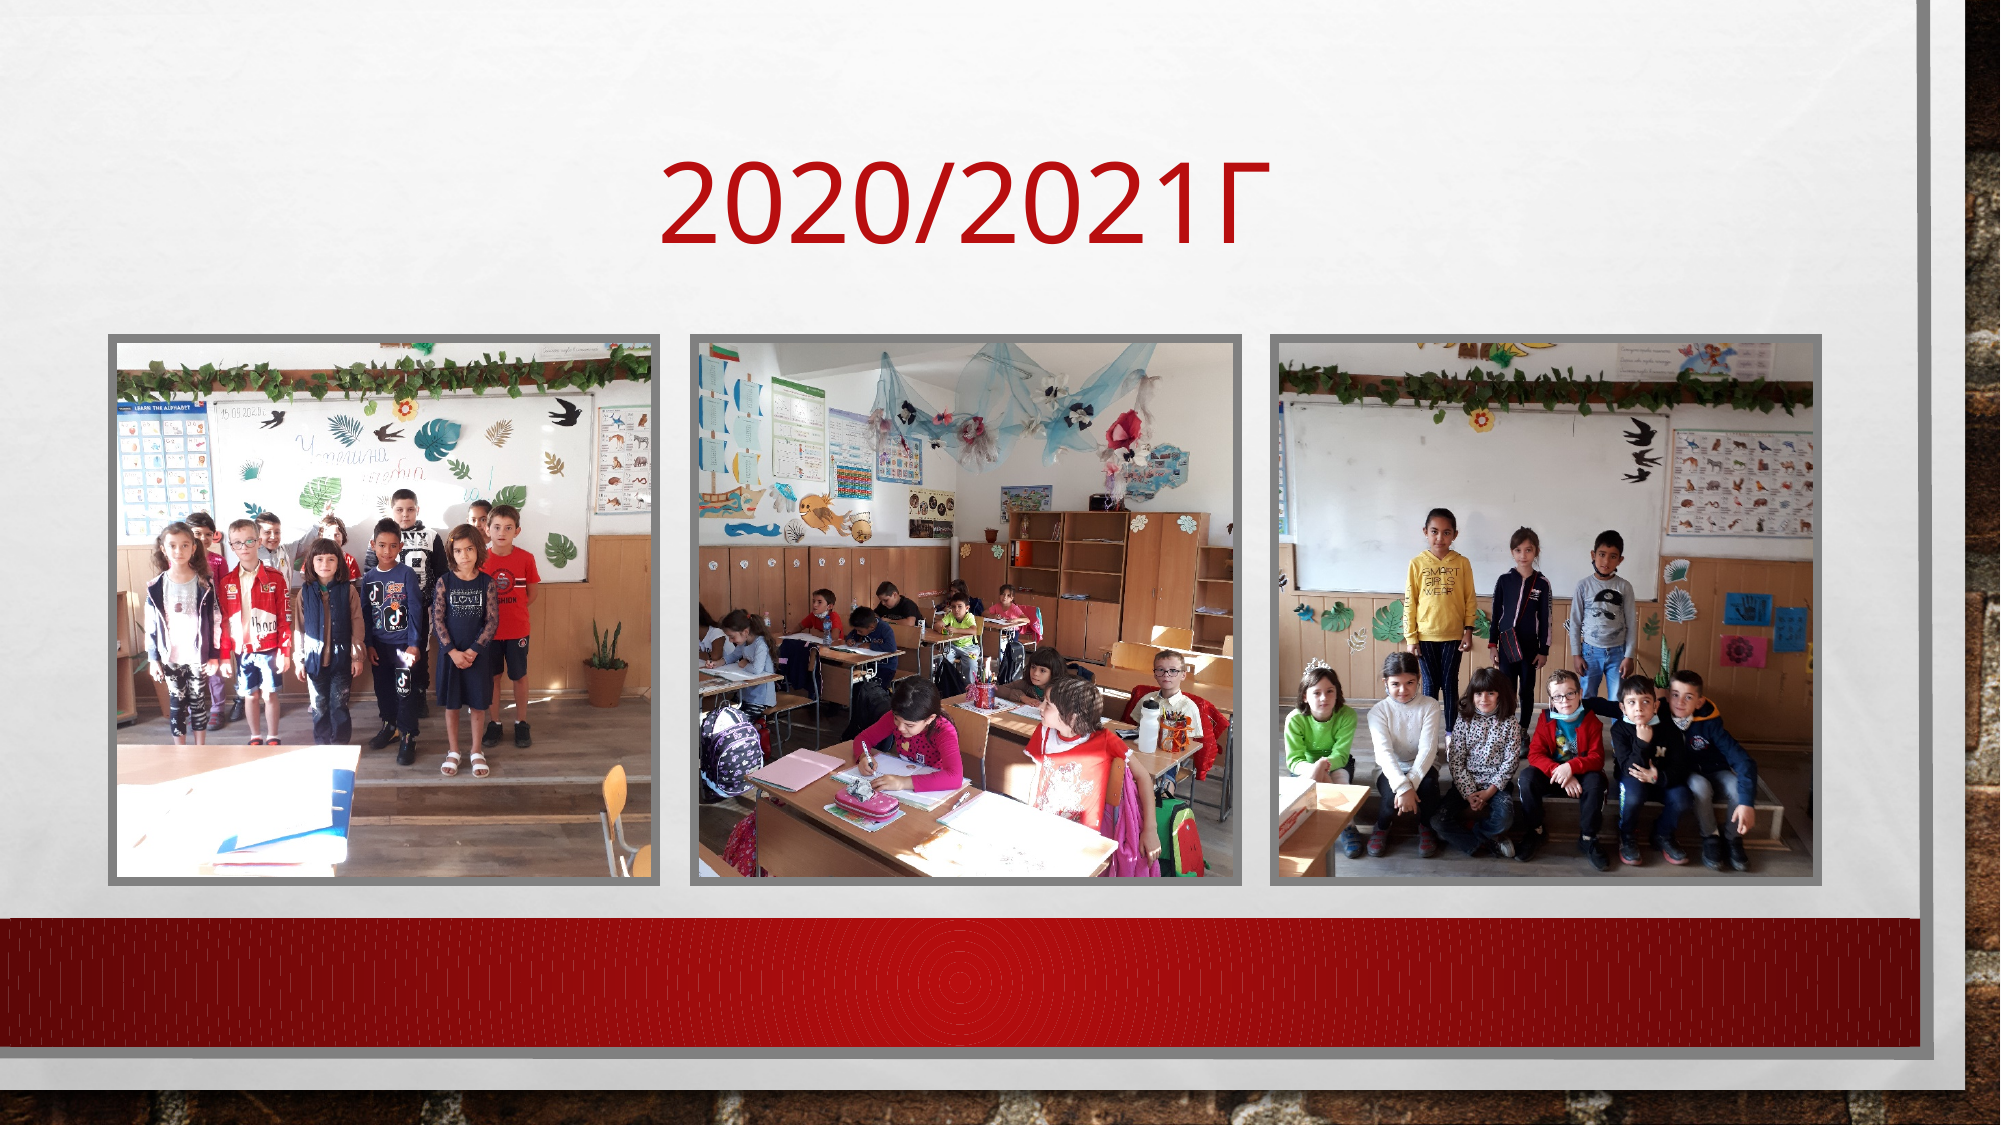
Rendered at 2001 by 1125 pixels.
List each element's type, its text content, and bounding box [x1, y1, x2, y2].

picture [111, 338, 656, 882]
picture [694, 338, 1239, 882]
title 2020/2021Г [112, 112, 1818, 302]
picture [0, 0, 2000, 1125]
picture [1273, 338, 1818, 882]
